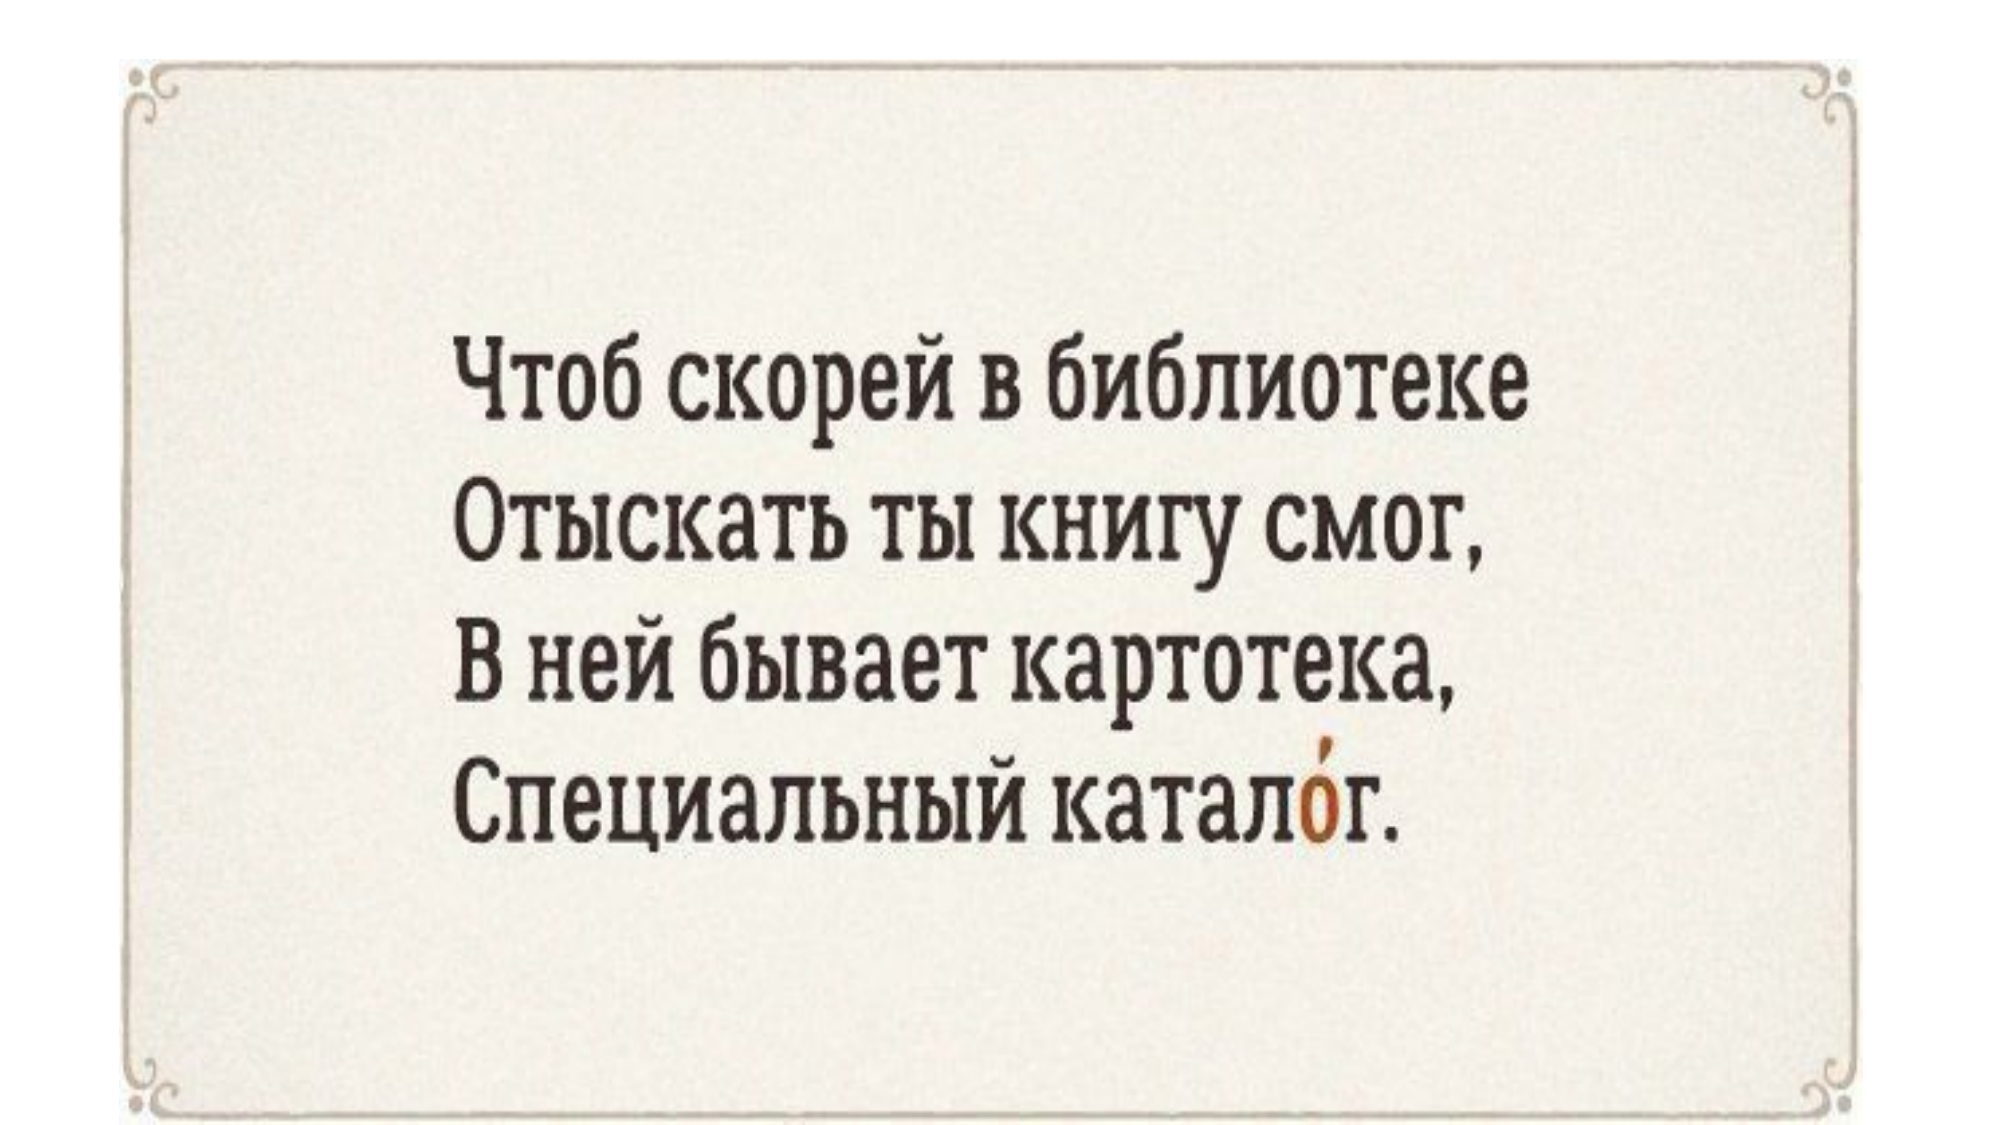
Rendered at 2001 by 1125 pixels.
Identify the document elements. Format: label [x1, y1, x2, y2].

list [118, 59, 1863, 1125]
